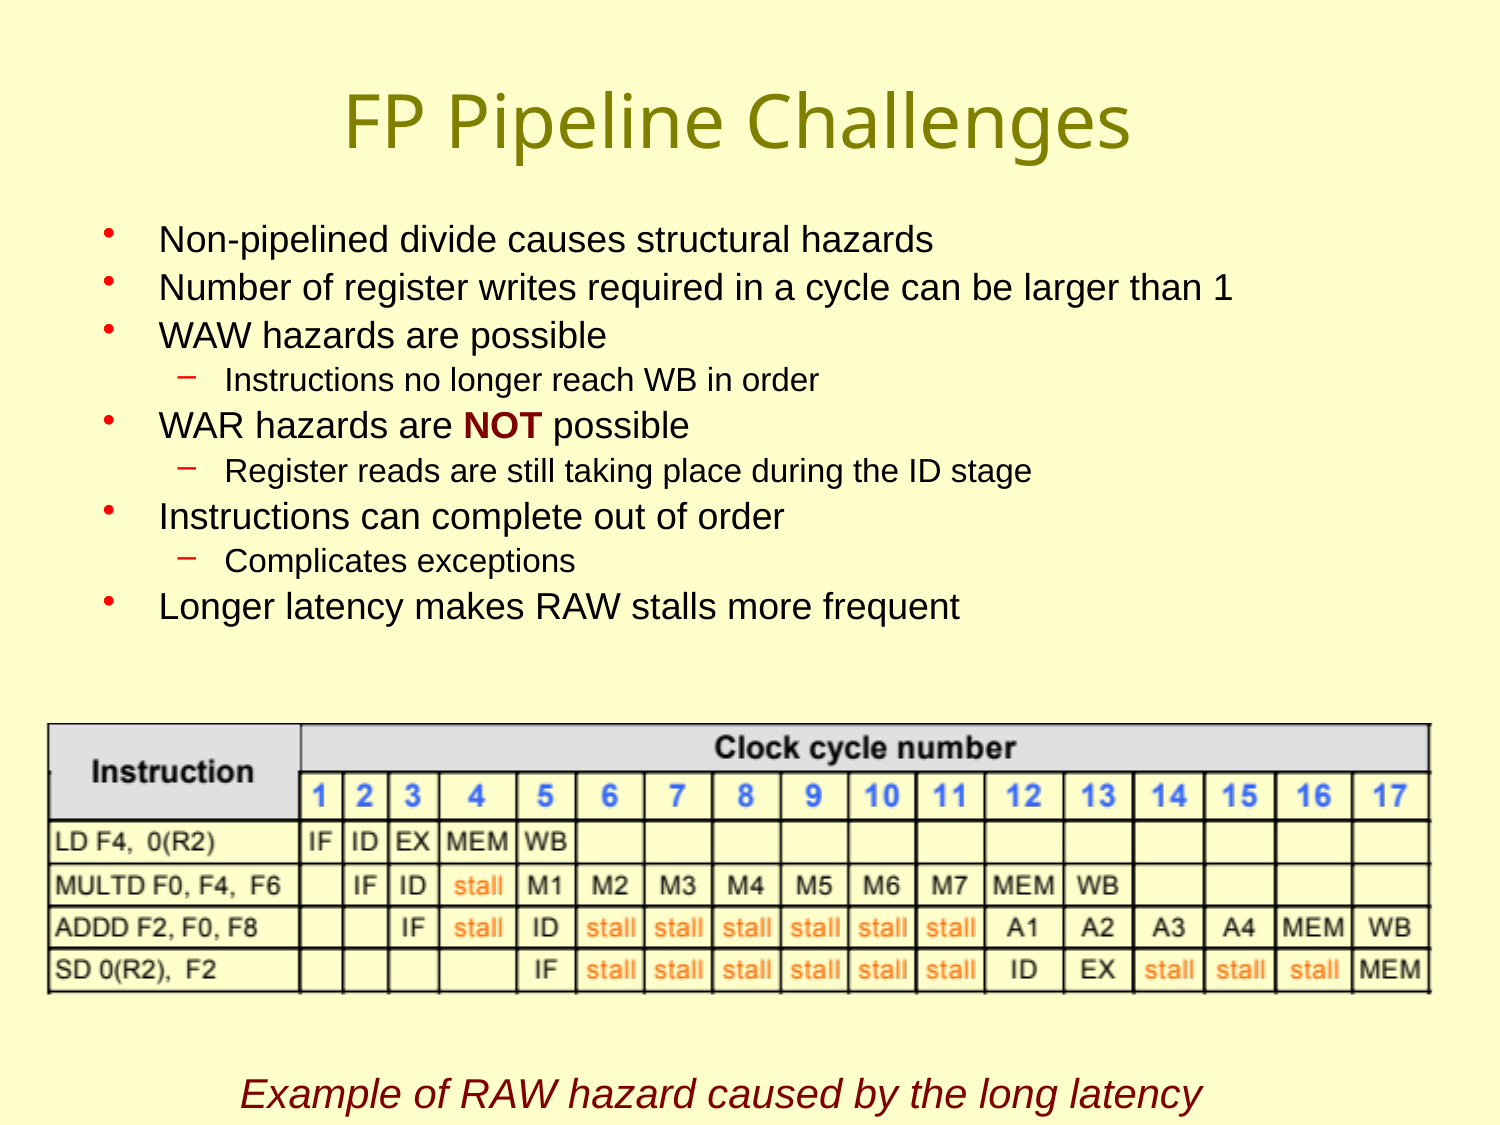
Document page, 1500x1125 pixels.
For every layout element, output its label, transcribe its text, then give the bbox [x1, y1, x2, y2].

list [24, 723, 1451, 1026]
title FP Pipeline Challenges [87, 24, 1388, 212]
text_box Example of RAW hazard caused by the long latency [225, 1059, 1250, 1125]
list Non-pipelined divide causes structural hazards Number of register writes required in a cycle can be larger than 1 WAW hazards are possible Instructions no longer reach WB in order WAR hazards are NOT possible Register reads are still taking place during the ID stage Instructions can complete out of order Complicates exceptions Longer latency makes RAW stalls more frequent [87, 212, 1388, 632]
